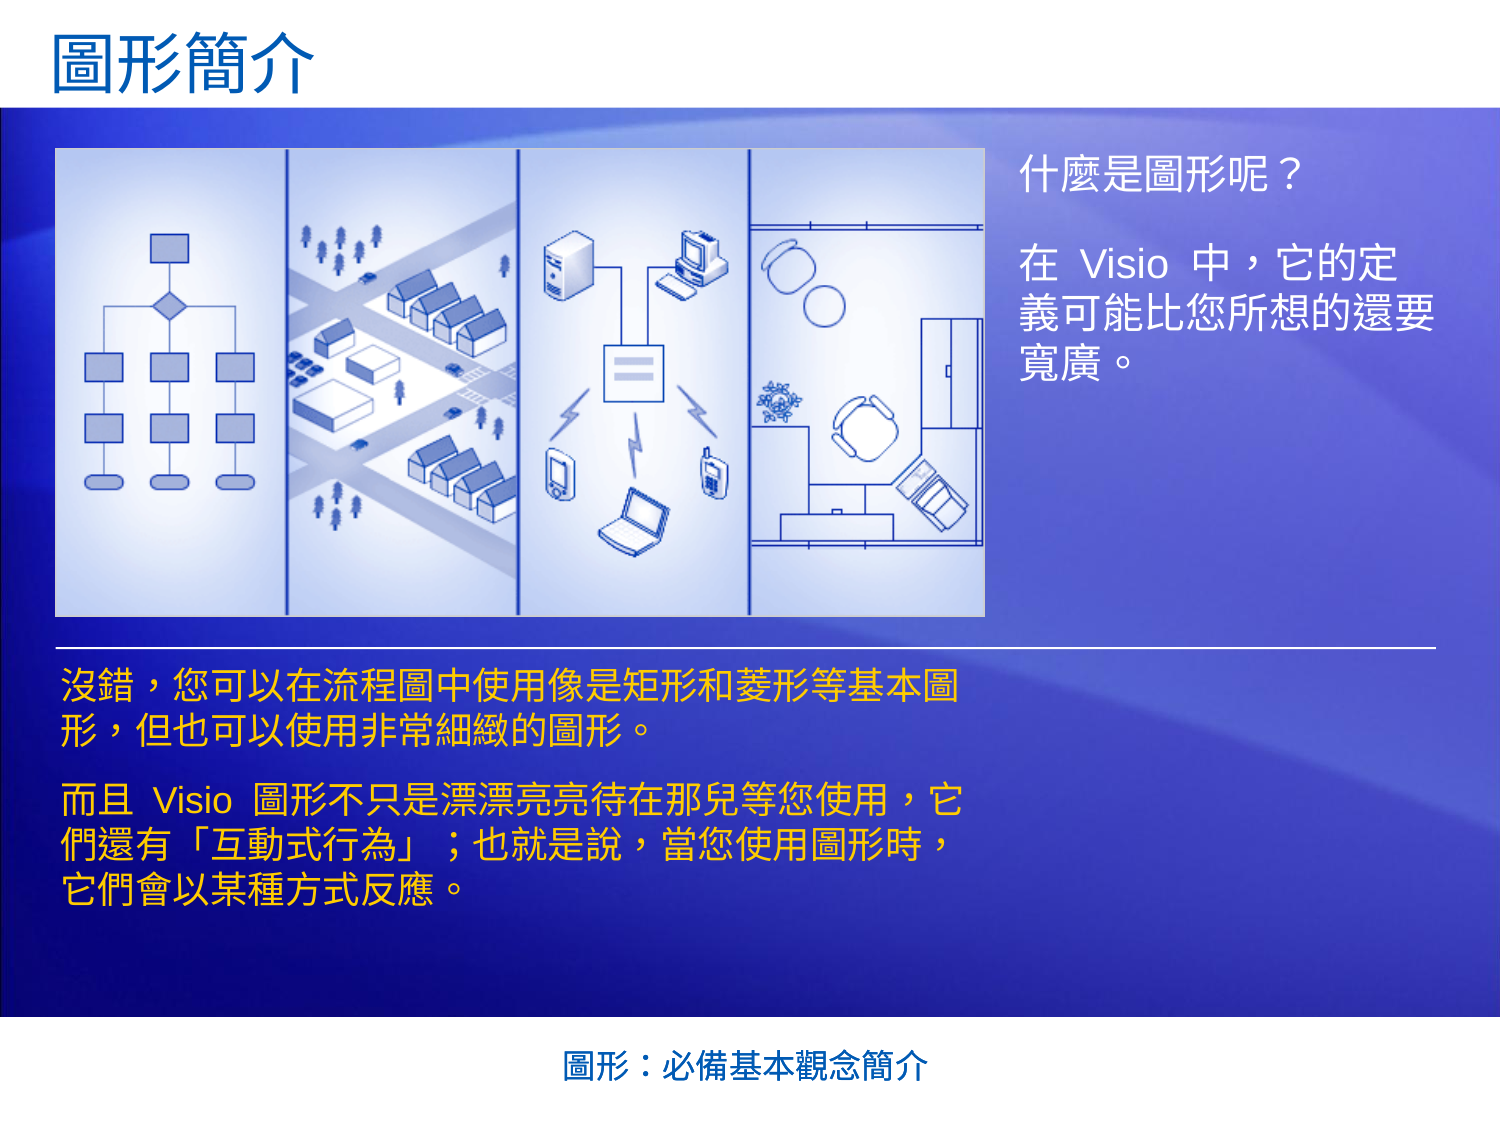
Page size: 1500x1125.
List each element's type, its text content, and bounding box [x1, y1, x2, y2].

text_box 什麼是圖形呢？ 在 Visio 中，它的定義可能比您所想的還要寬廣。 [1003, 140, 1454, 626]
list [55, 148, 985, 617]
picture [0, 108, 1500, 1017]
title 圖形簡介 [34, 11, 1352, 114]
text_box 圖形：必備基本觀念簡介 [346, 1028, 1145, 1093]
text_box 沒錯，您可以在流程圖中使用像是矩形和菱形等基本圖形，但也可以使用非常細緻的圖形。 而且 Visio 圖形不只是漂漂亮亮待在那兒等您使用，它們還有「互動式行為」；也就是說，當您使用圖形時，它們會以某種方式反應。 [45, 655, 988, 977]
